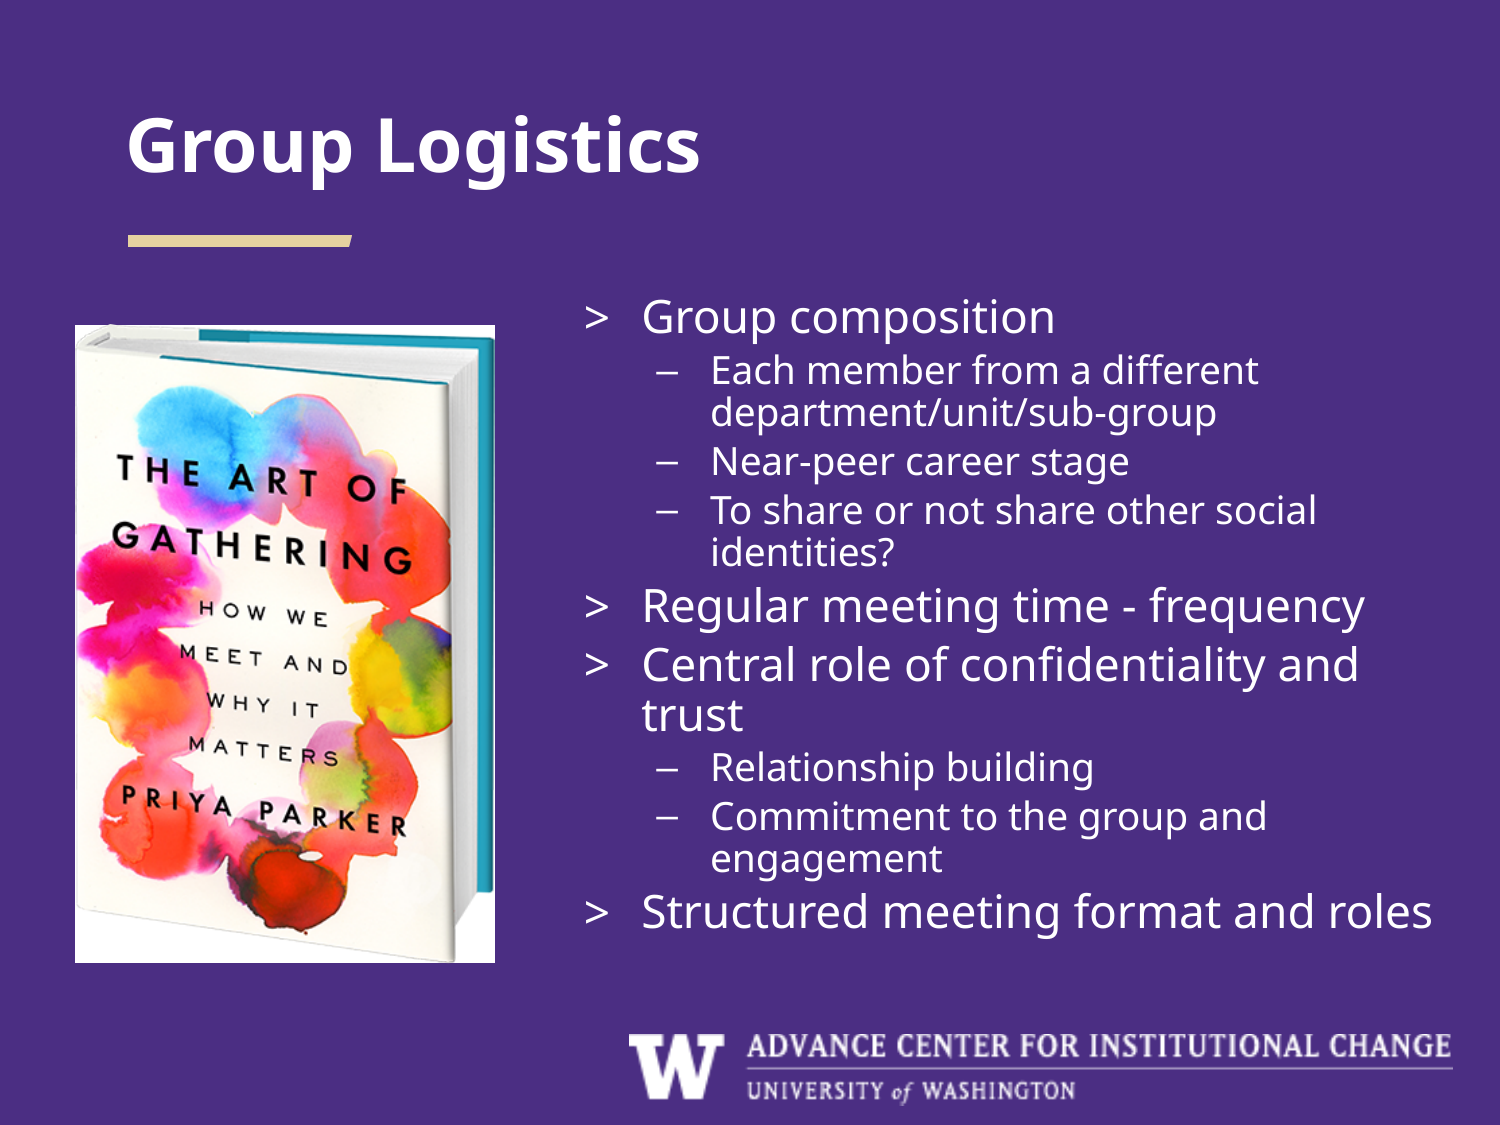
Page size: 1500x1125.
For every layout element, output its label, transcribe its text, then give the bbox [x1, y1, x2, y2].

picture [629, 1034, 1453, 1106]
title Group Logistics [110, 60, 1434, 224]
list Group composition Each member from a different department/unit/sub-group Near-peer career stage To share or not share other social identities? Regular meeting time - frequency Central role of confidentiality and trust Relationship building Commitment to the group and engagement Structured meeting format and roles [557, 286, 1453, 1002]
picture [128, 235, 352, 247]
picture [74, 324, 496, 964]
